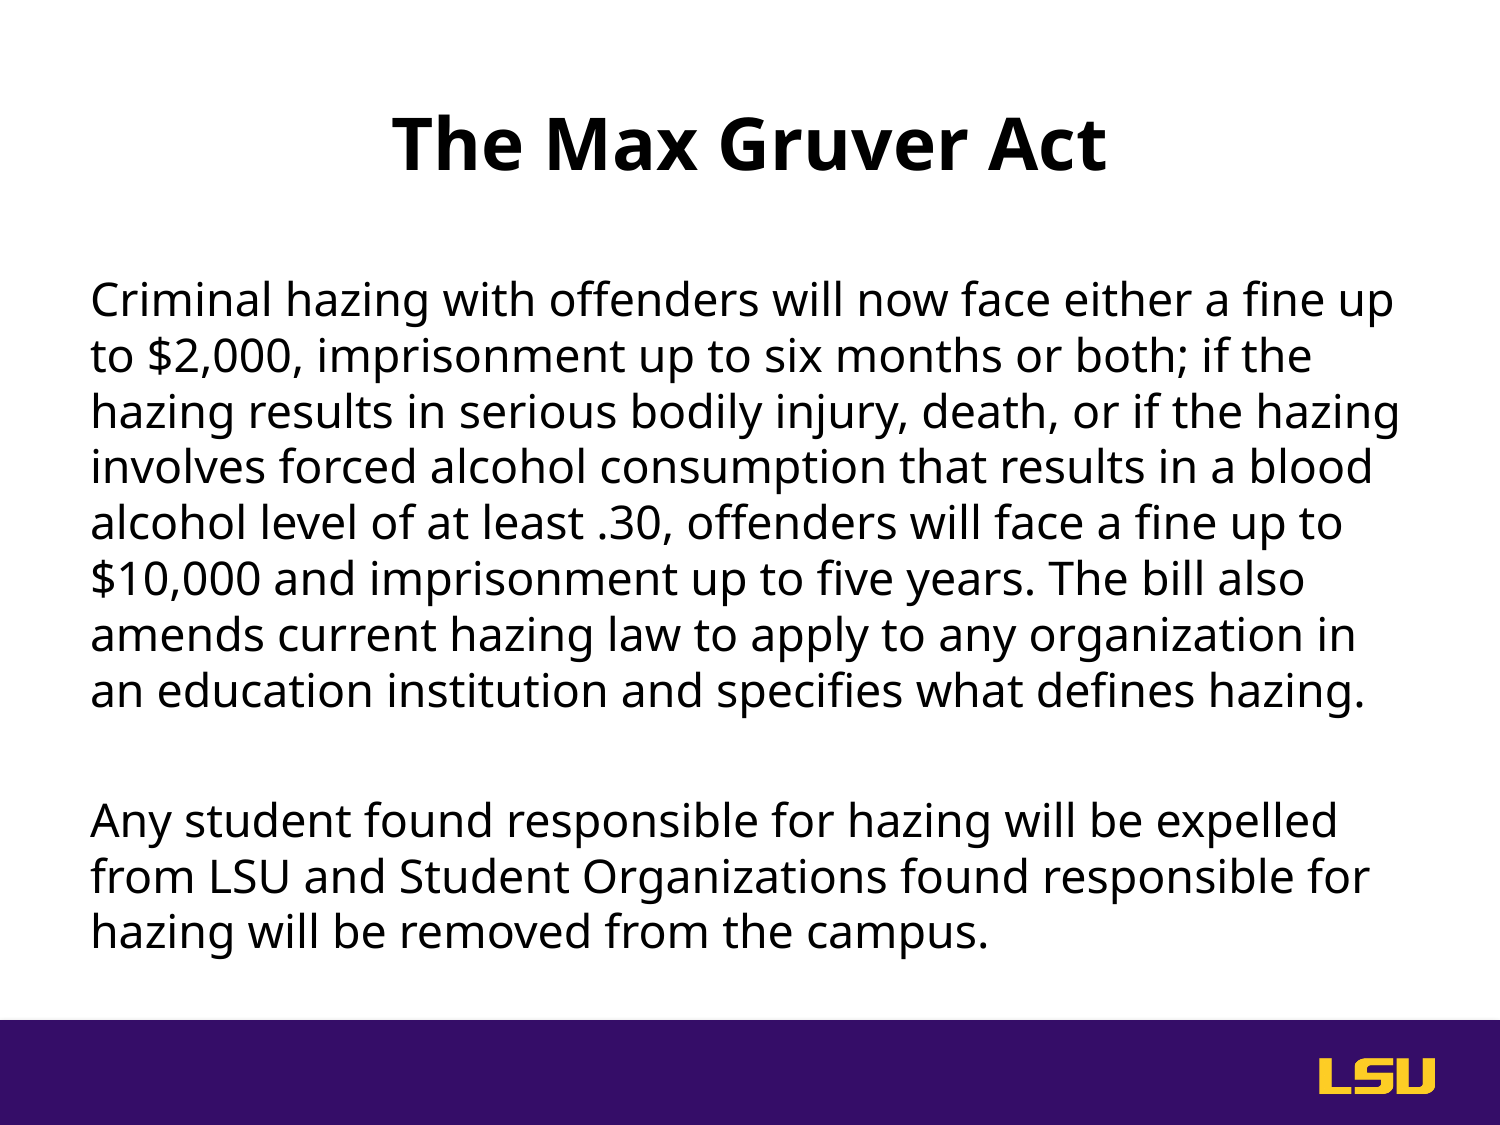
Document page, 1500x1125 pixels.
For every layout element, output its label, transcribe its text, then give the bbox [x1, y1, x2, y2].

title The Max Gruver Act [75, 47, 1425, 235]
list Criminal hazing with offenders will now face either a fine up to $2,000, imprisonment up to six months or both; if the hazing results in serious bodily injury, death, or if the hazing involves forced alcohol consumption that results in a blood alcohol level of at least .30, offenders will face a fine up to $10,000 and imprisonment up to five years. The bill also amends current hazing law to apply to any organization in an education institution and specifies what defines hazing. Any student found responsible for hazing will be expelled from LSU and Student Organizations found responsible for hazing will be removed from the campus. [75, 262, 1425, 1005]
